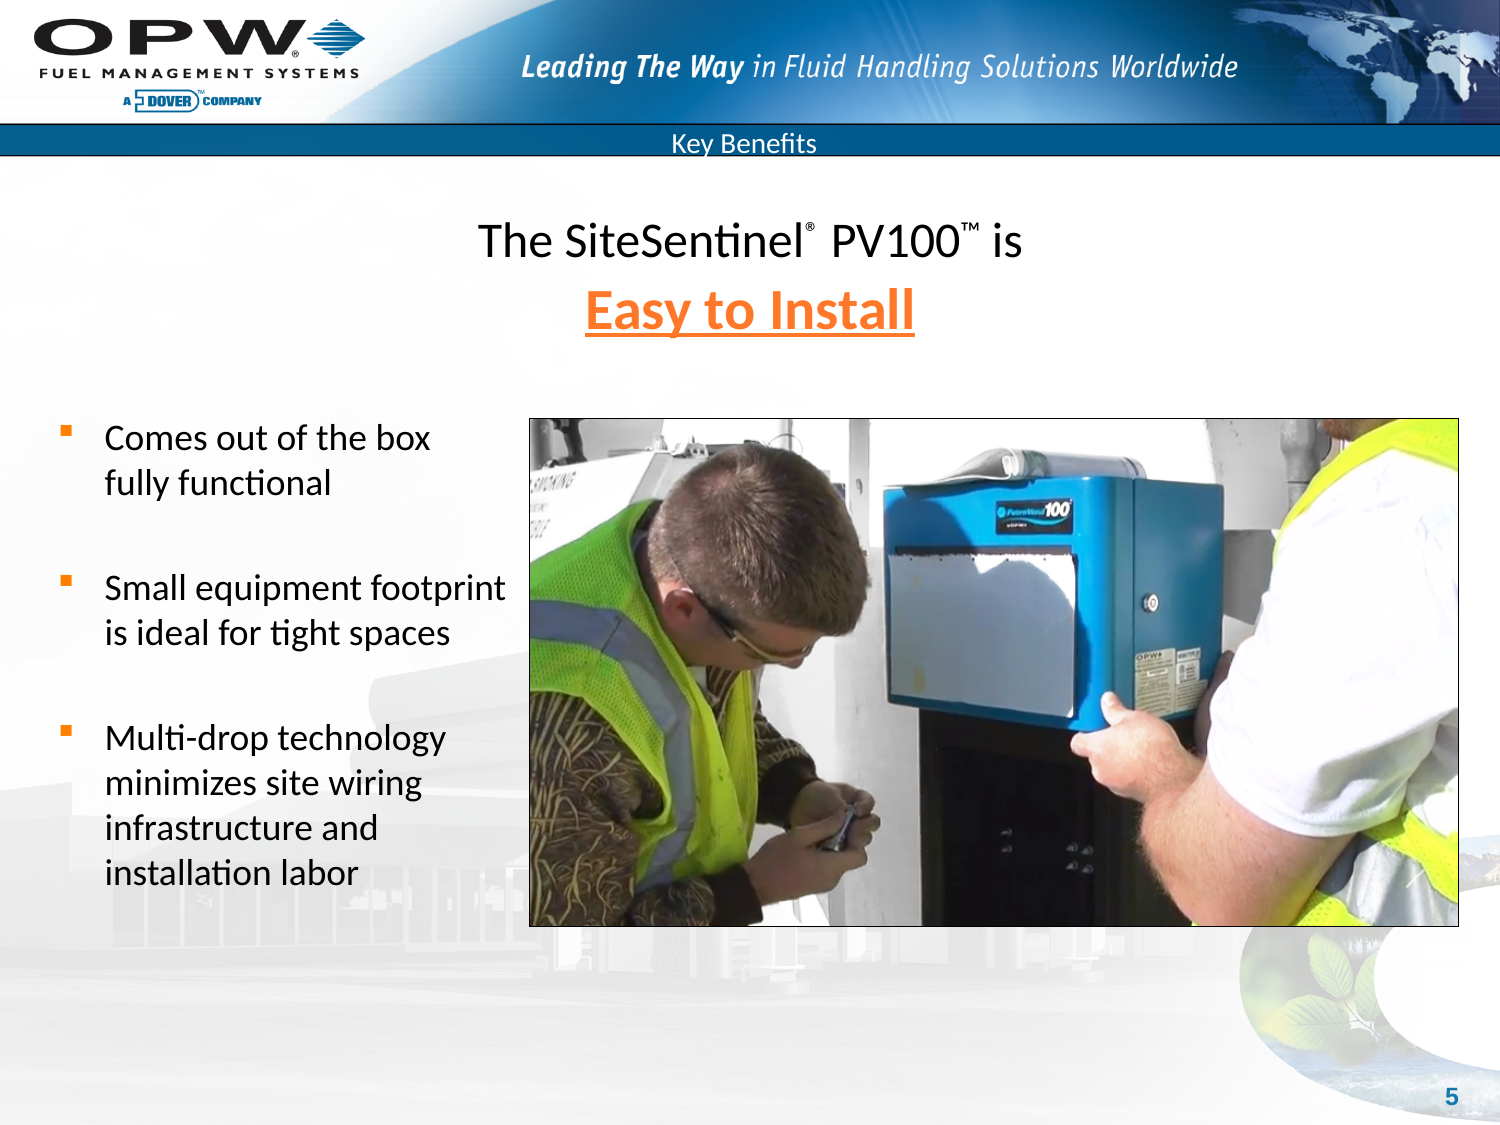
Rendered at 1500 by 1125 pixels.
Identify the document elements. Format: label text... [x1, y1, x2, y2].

title Key Benefits [49, 116, 1446, 168]
picture [0, 0, 1500, 1125]
list The SiteSentinel® PV100™ is Easy to Install Comes out of the box fully functional Small equipment footprint is ideal for tight spaces Multi-drop technology minimizes site wiring infrastructure and installation labor [42, 206, 1459, 915]
